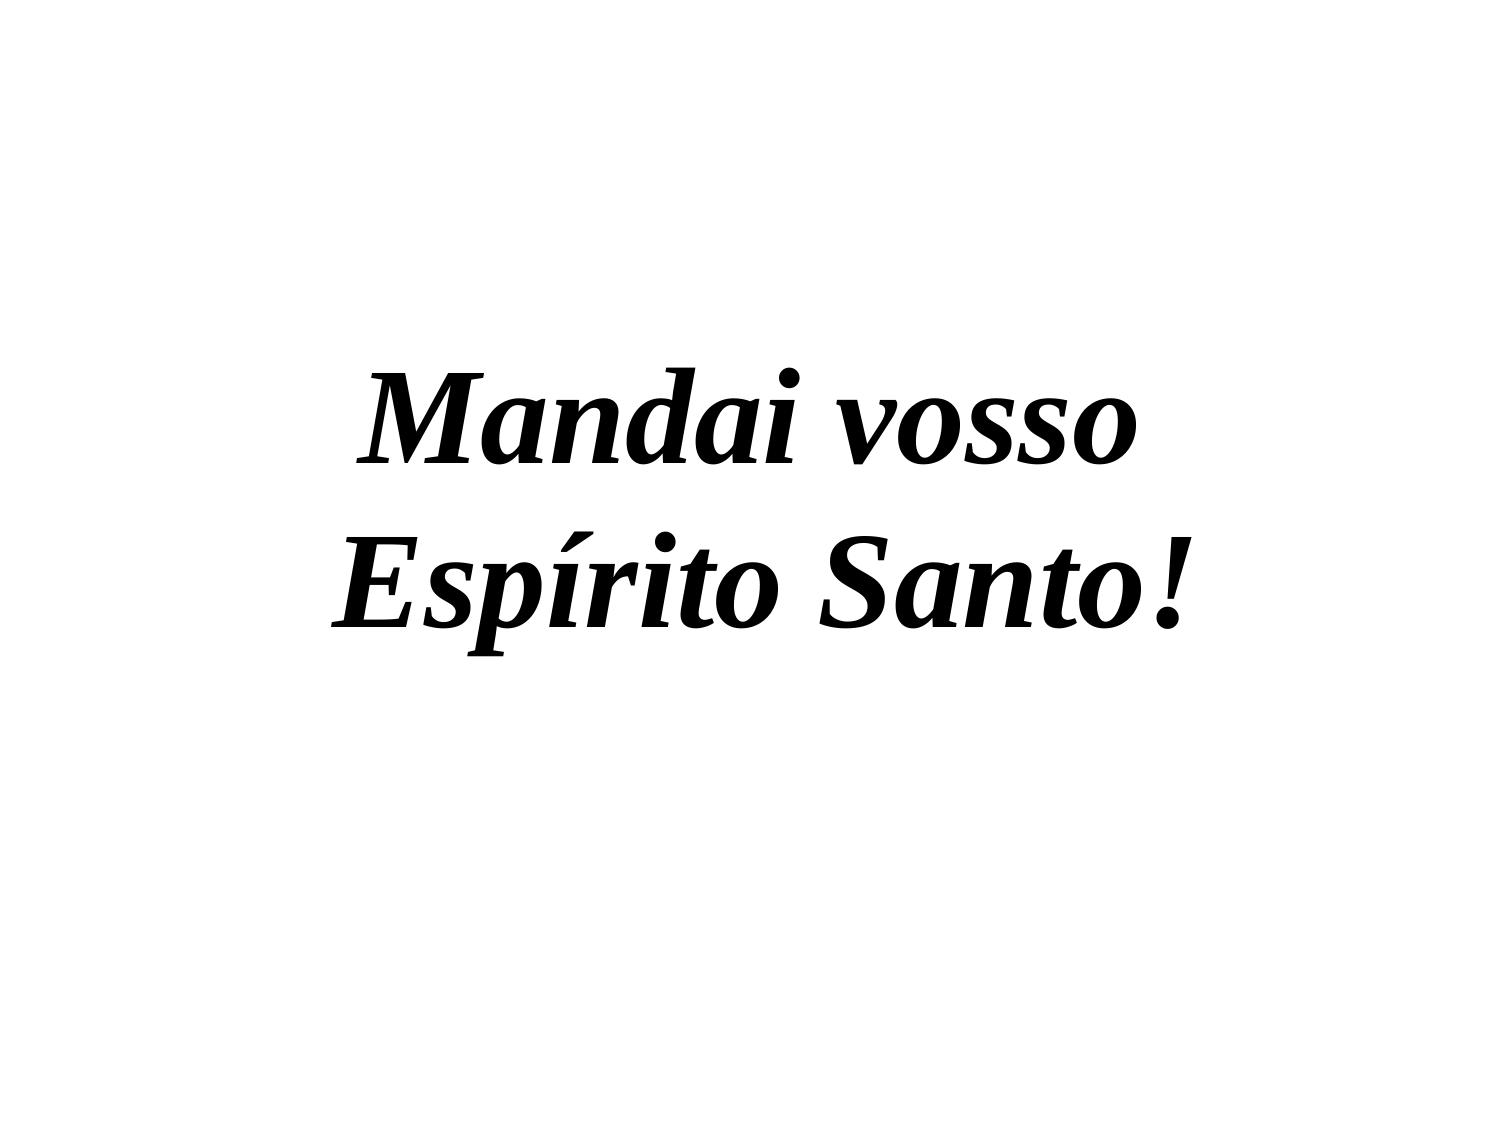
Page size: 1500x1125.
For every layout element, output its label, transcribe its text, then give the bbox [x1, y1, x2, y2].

list Mandai vosso Espírito Santo! [68, 78, 1466, 924]
